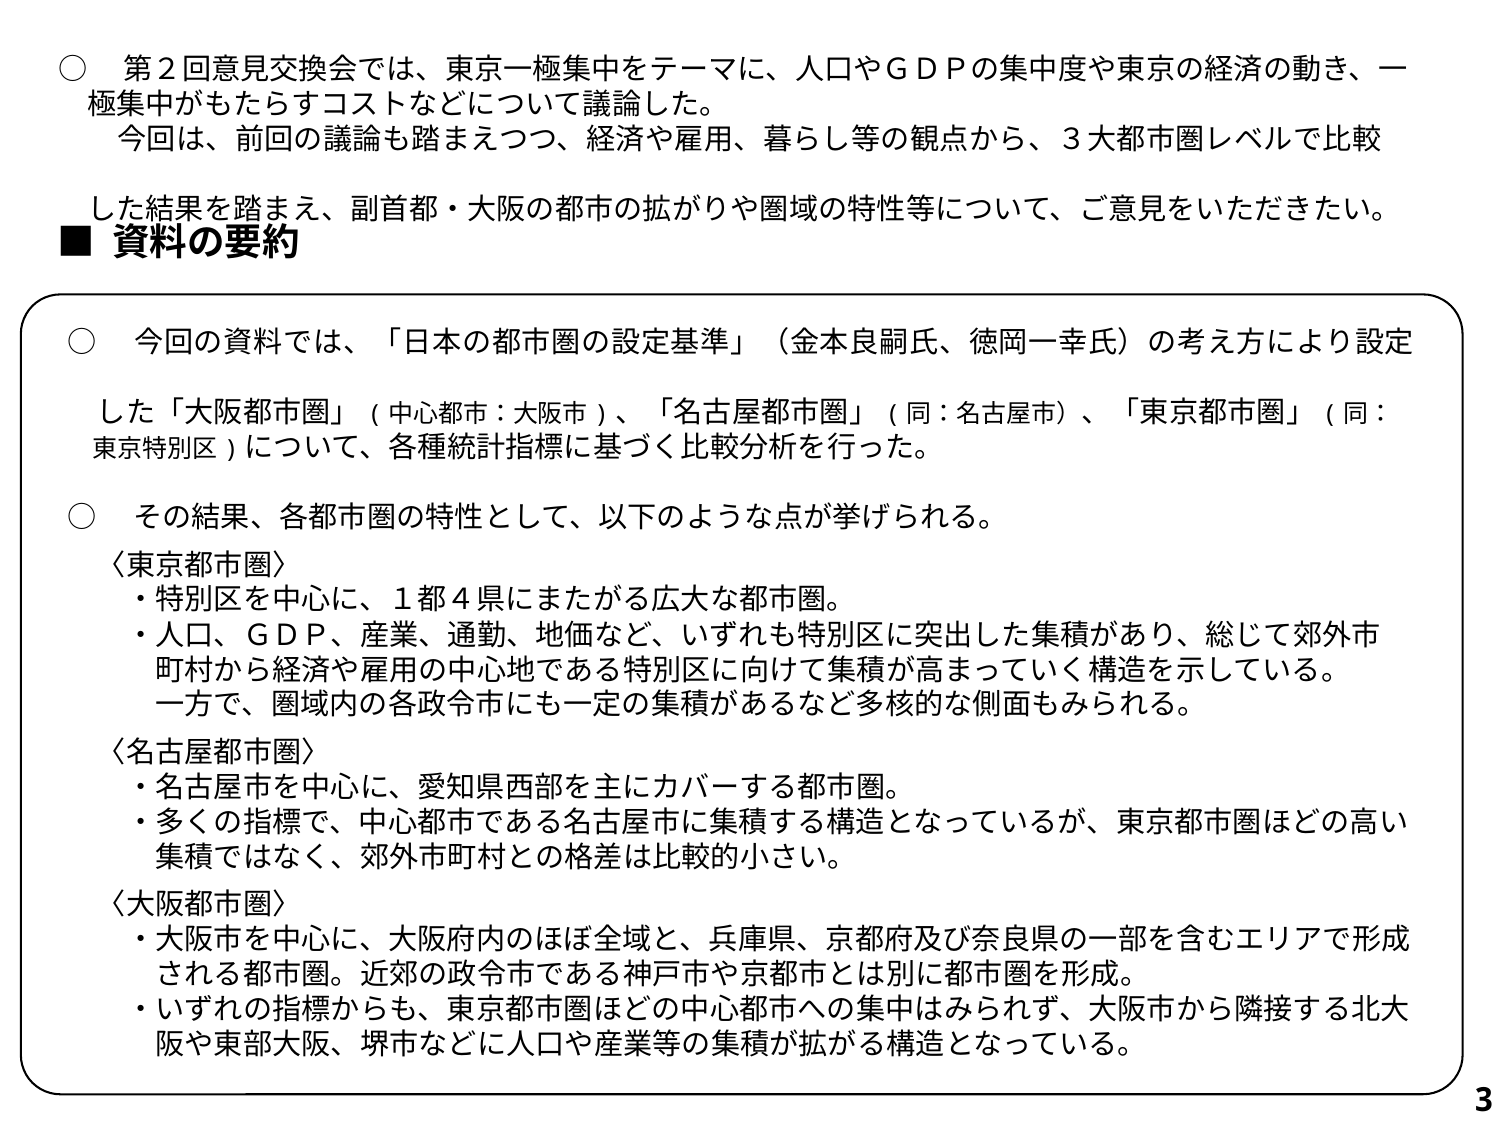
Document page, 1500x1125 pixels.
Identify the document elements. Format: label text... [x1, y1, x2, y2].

slide_number 2 [1171, 1070, 1500, 1125]
text_box ■ 資料の要約 [42, 227, 742, 271]
text_box ○ 今回の資料では、「日本の都市圏の設定基準」（金本良嗣氏、徳岡一幸氏）の考え方により設定 した「大阪都市圏」(中心都市：大阪市)、「名古屋都市圏」(同：名古屋市）、「東京都市圏」(同： 東京特別区)について、各種統計指標に基づく比較分析を行った。 ○ その結果、各都市圏の特性として、以下のような点が挙げられる。 〈東京都市圏〉 ・特別区を中心に、１都４県にまたがる広大な都市圏。 ・人口、ＧＤＰ、産業、通勤、地価など、いずれも特別区に突出した集積があり、総じて郊外市 町村から経済や雇用の中心地である特別区に向けて集積が高まっていく構造を示している。 一方で、圏域内の各政令市にも一定の集積があるなど多核的な側面もみられる。 〈名古屋都市圏〉 ・名古屋市を中心に、愛知県西部を主にカバーする都市圏。 ・多くの指標で、中心都市である名古屋市に集積する構造となっているが、東京都市圏ほどの高い 集積ではなく、郊外市町村との格差は比較的小さい。 〈大阪都市圏〉 ・大阪市を中心に、大阪府内のほぼ全域と、兵庫県、京都府及び奈良県の一部を含むエリアで形成 される都市圏。近郊の政令市である神戸市や京都市とは別に都市圏を形成。 ・いずれの指標からも、東京都市圏ほどの中心都市への集中はみられず、大阪市から隣接する北大 阪や東部大阪、堺市などに人口や産業等の集積が拡がる構造となっている。 [19, 293, 1464, 1096]
text_box ○ 第２回意見交換会では、東京一極集中をテーマに、人口やＧＤＰの集中度や東京の経済の動き、一 極集中がもたらすコストなどについて議論した。 今回は、前回の議論も踏まえつつ、経済や雇用、暮らし等の観点から、３大都市圏レベルで比較 した結果を踏まえ、副首都・大阪の都市の拡がりや圏域の特性等について、ご意見をいただきたい。 [19, 29, 1451, 227]
